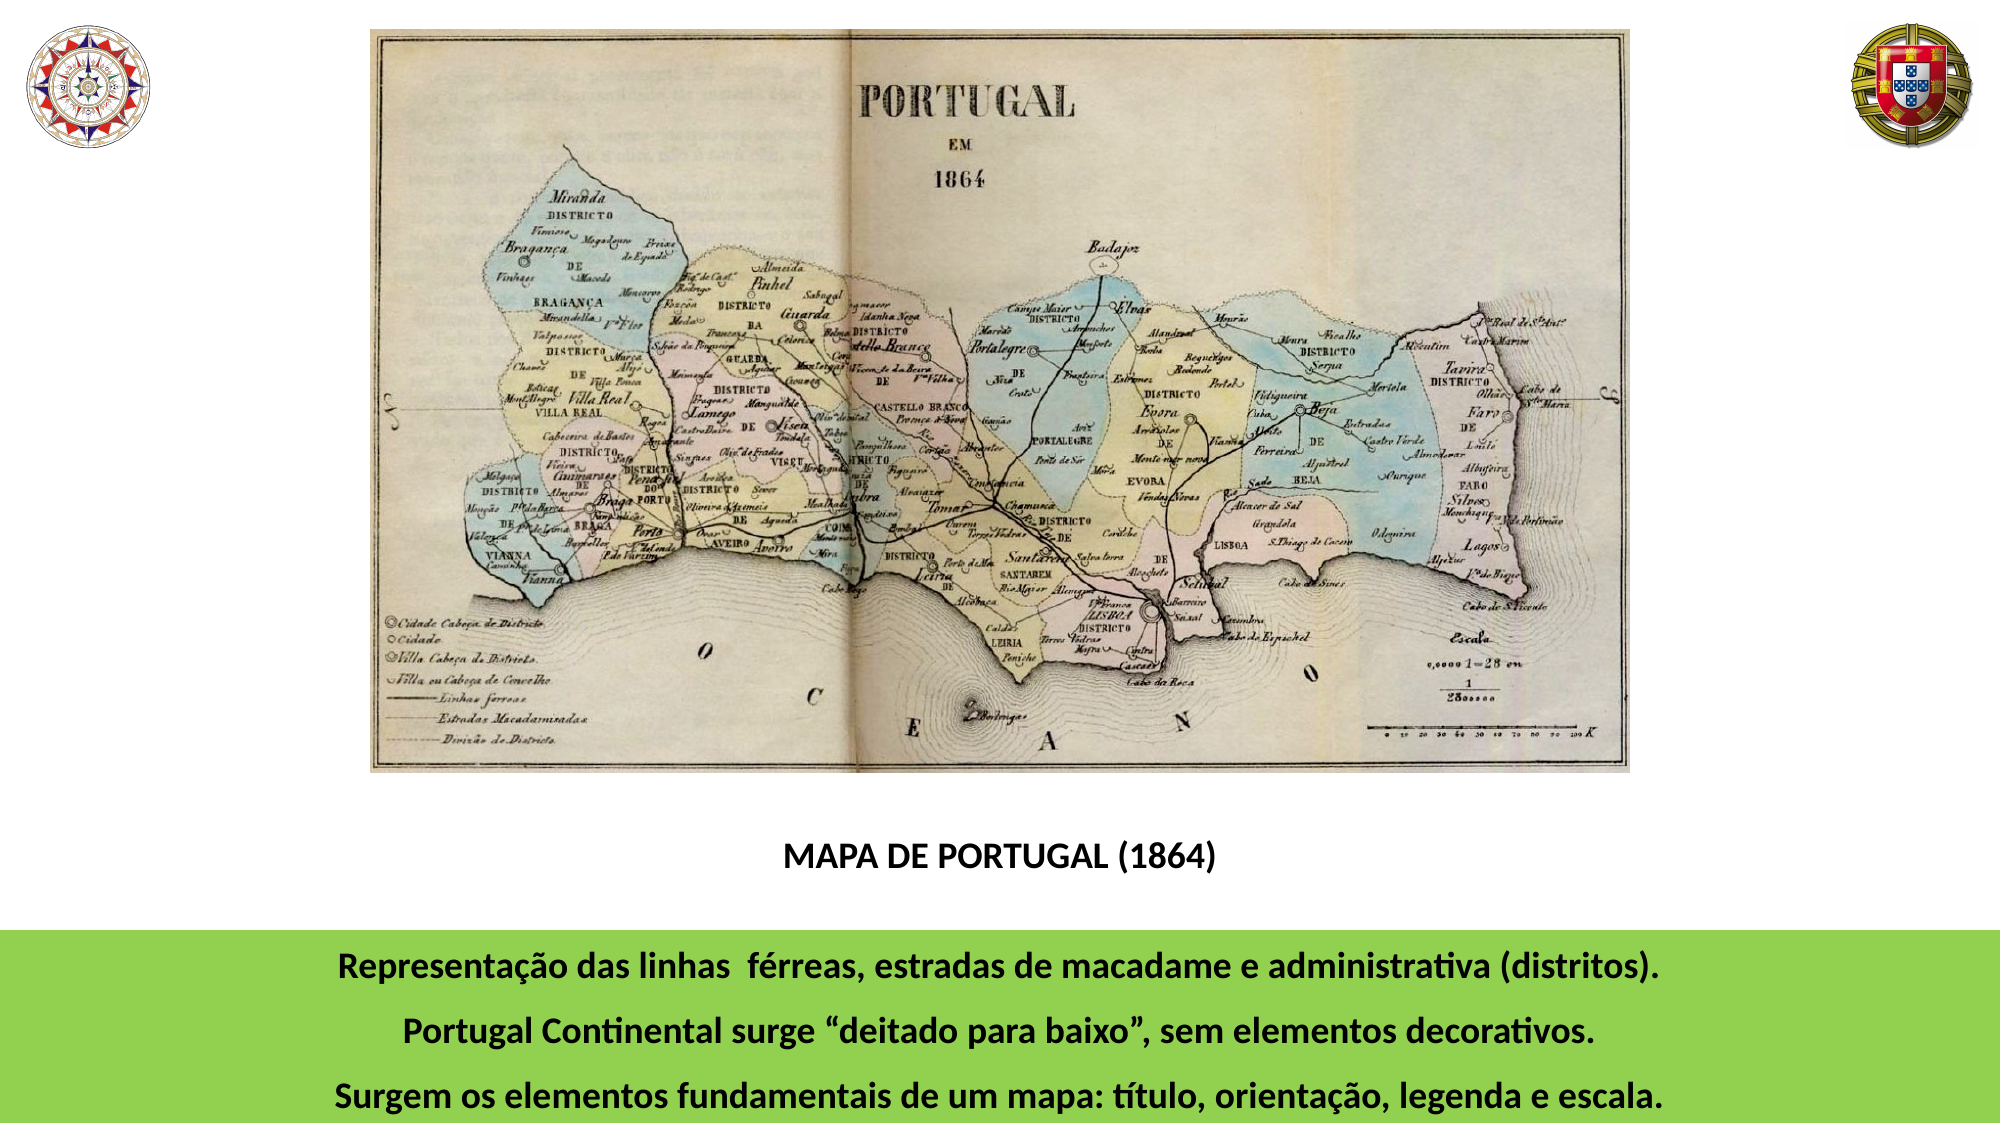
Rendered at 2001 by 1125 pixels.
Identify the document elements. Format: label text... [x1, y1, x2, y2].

text_box Representação das linhas férreas, estradas de macadame e administrativa (distritos). Portugal Continental surge “deitado para baixo”, sem elementos decorativos. Surgem os elementos fundamentais de um mapa: título, orientação, legenda e escala. [0, 930, 2000, 1123]
picture [25, 24, 151, 149]
picture [370, 29, 1630, 774]
text_box MAPA DE PORTUGAL (1864) [494, 821, 1506, 884]
picture [1844, 21, 1979, 149]
